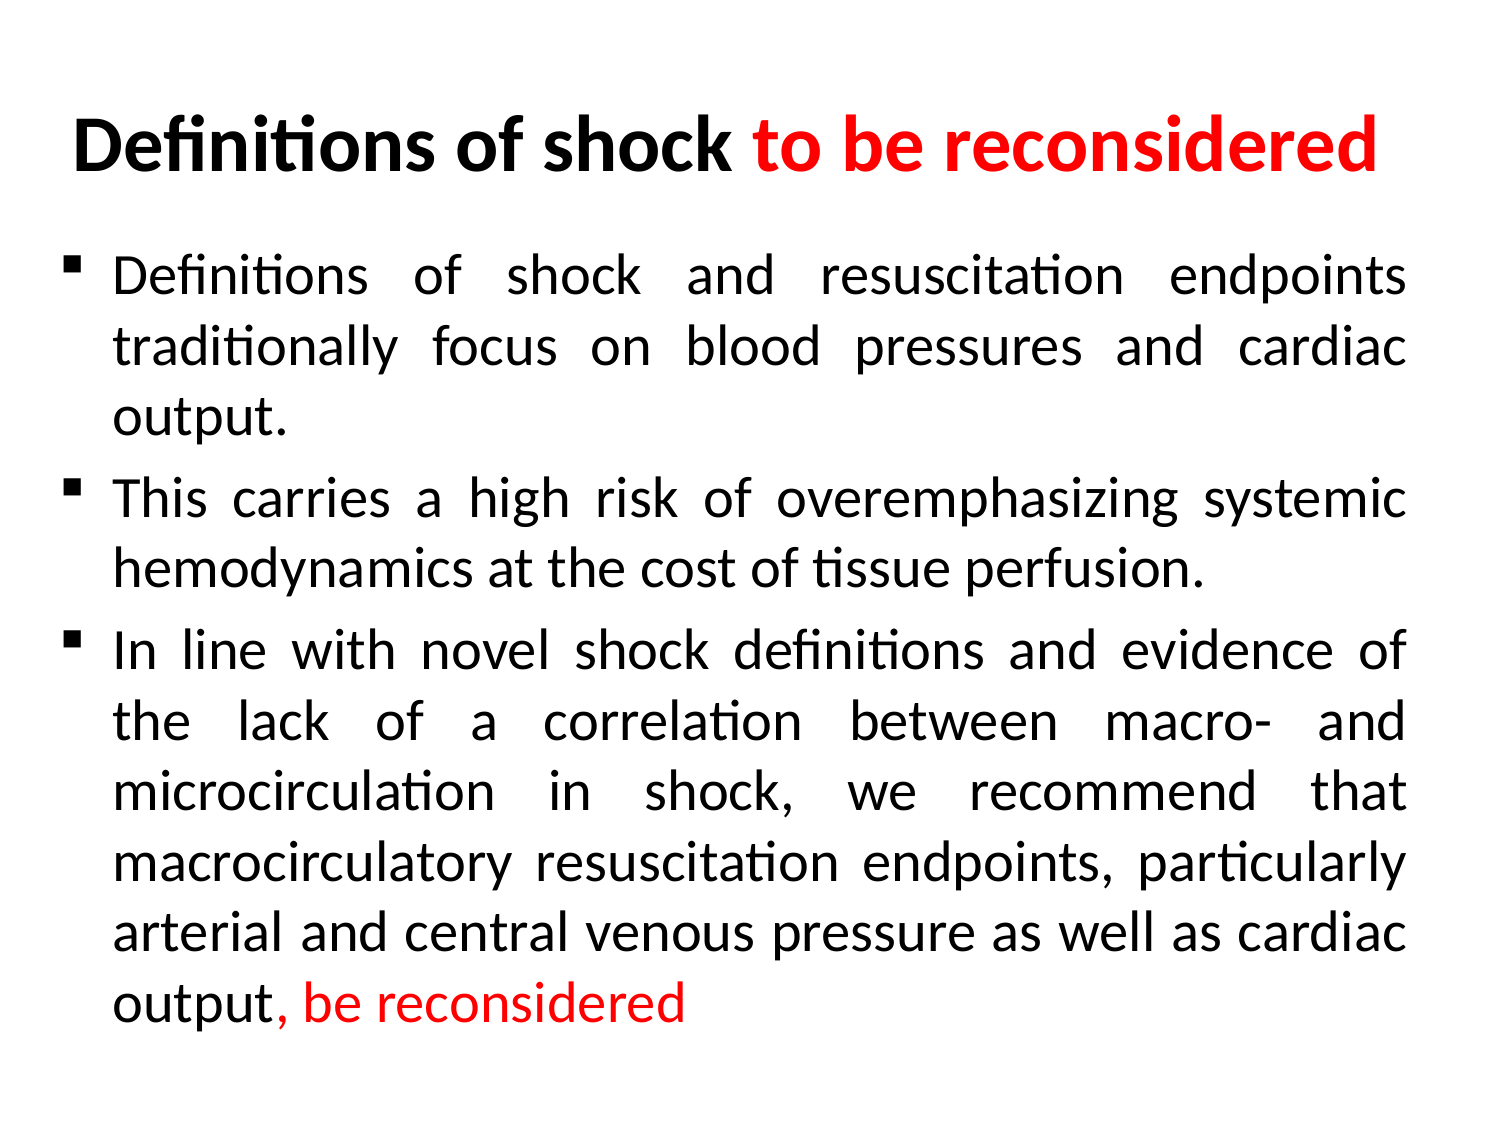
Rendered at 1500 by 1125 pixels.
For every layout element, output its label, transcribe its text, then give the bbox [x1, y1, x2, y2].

list Definitions of shock and resuscitation endpoints traditionally focus on blood pressures and cardiac output. This carries a high risk of overemphasizing systemic hemodynamics at the cost of tissue perfusion. In line with novel shock definitions and evidence of the lack of a correlation between macro- and microcirculation in shock, we recommend that macrocirculatory resuscitation endpoints, particularly arterial and central venous pressure as well as cardiac output, be reconsidered [43, 228, 1425, 1060]
title Definitions of shock to be reconsidered [27, 45, 1425, 233]
